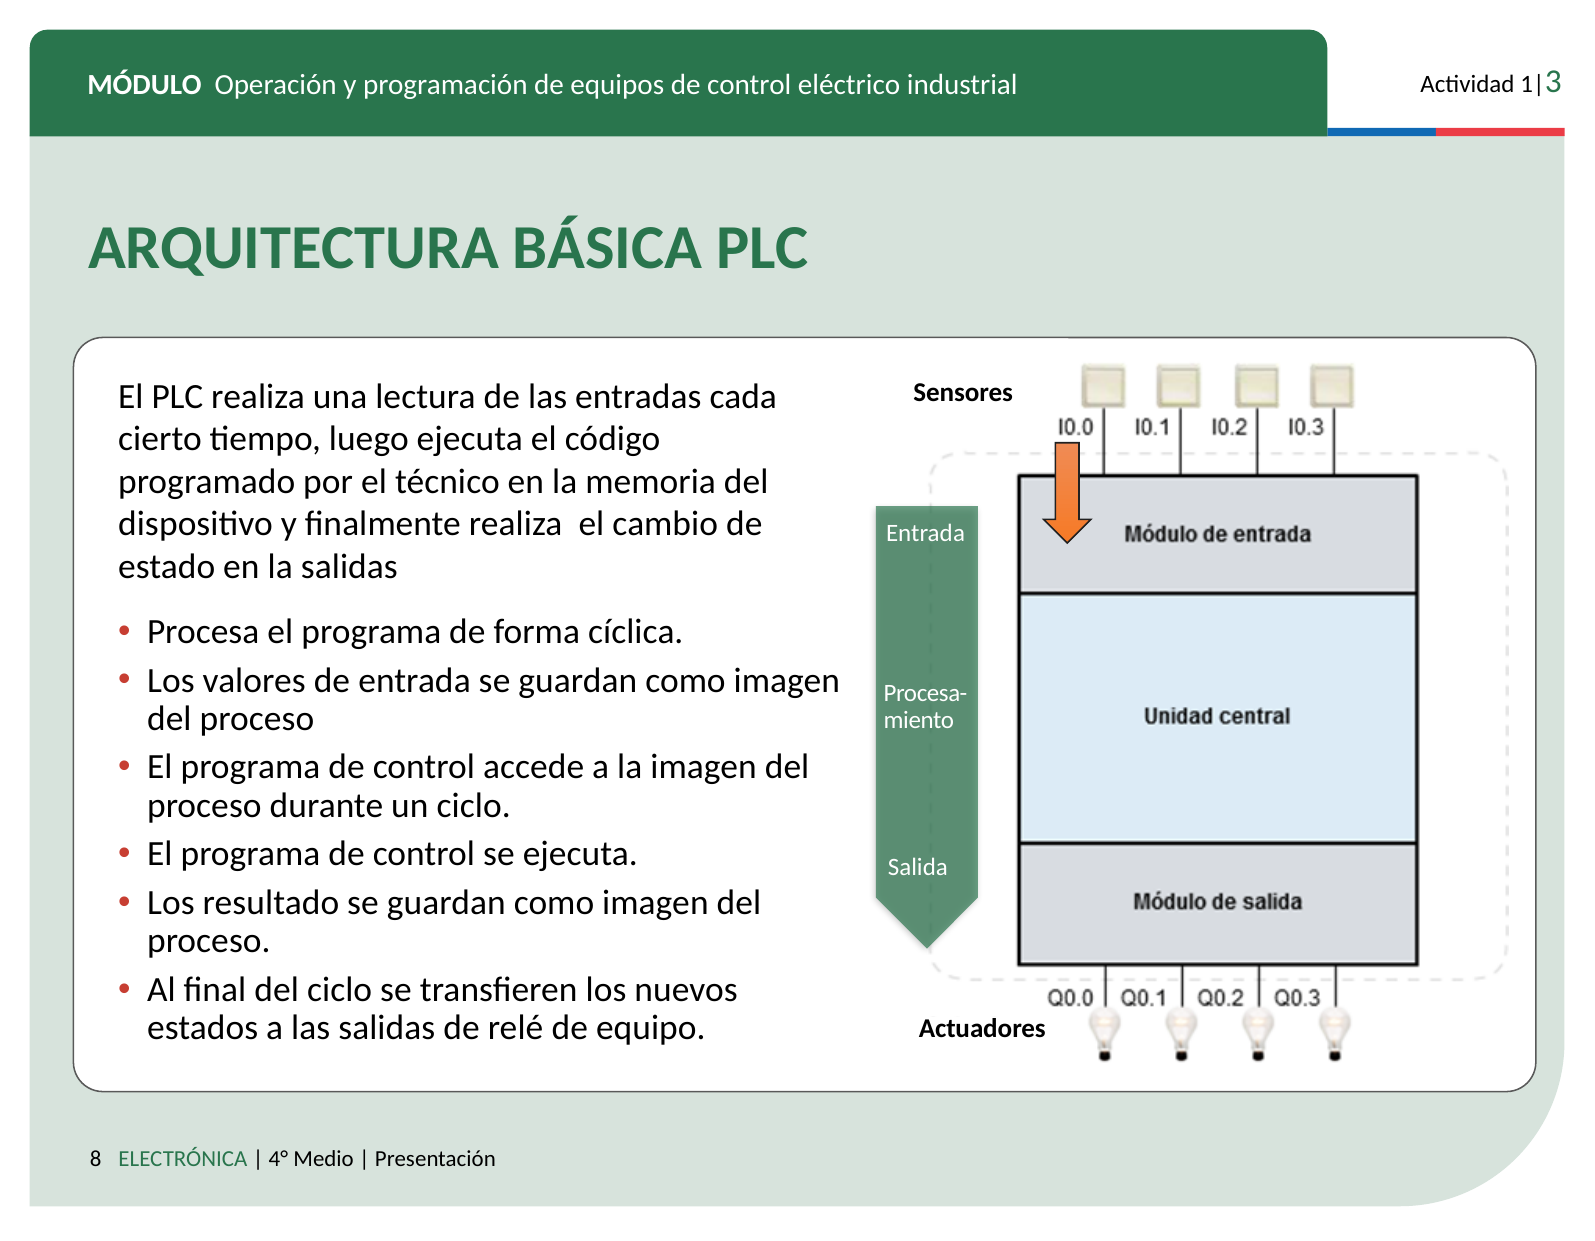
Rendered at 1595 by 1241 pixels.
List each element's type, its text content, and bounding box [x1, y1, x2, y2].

text_box [73, 337, 1536, 1092]
text_box El PLC realiza una lectura de las entradas cada cierto tiempo, luego ejecuta el código programado por el técnico en la memoria del dispositivo y finalmente realiza el cambio de estado en la salidas [103, 365, 848, 605]
text_box Procesa el programa de forma cíclica. Los valores de entrada se guardan como imagen del proceso El programa de control accede a la imagen del proceso durante un ciclo. El programa de control se ejecuta. Los resultado se guardan como imagen del proceso. Al final del ciclo se transfieren los nuevos estados a las salidas de relé de equipo. [103, 605, 863, 1055]
text_box ARQUITECTURA BÁSICA PLC [73, 199, 1555, 289]
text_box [868, 354, 1510, 1069]
